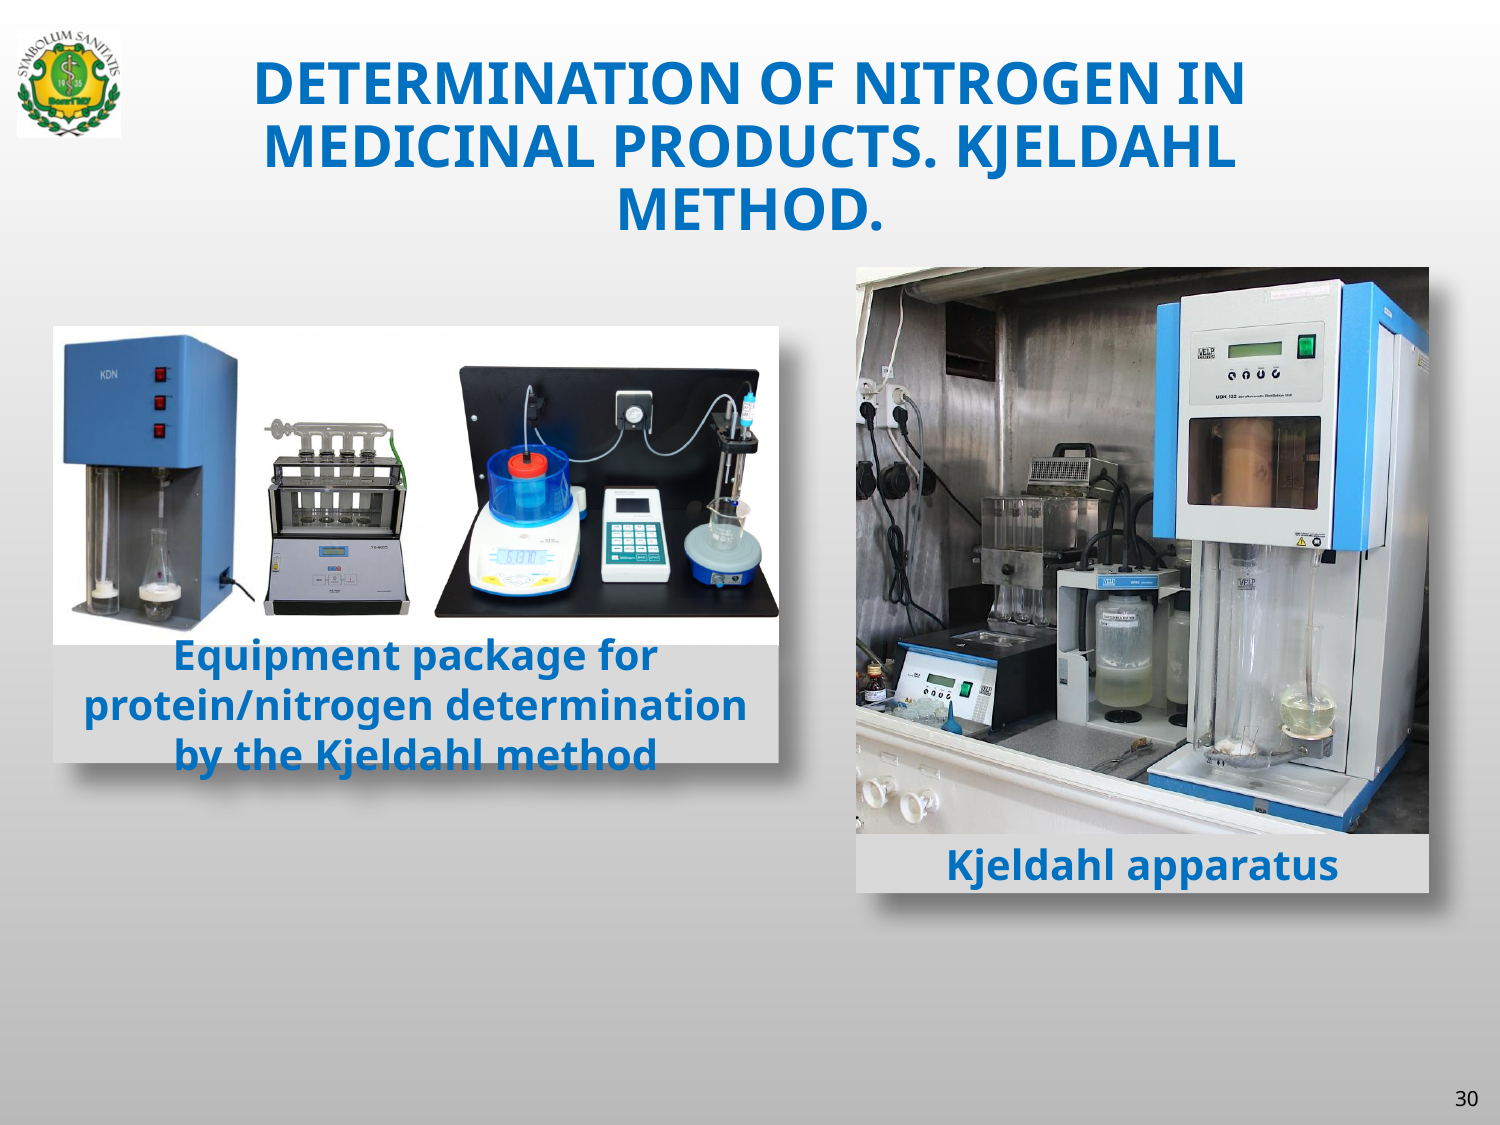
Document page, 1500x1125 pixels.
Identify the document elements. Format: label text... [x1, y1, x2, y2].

picture [855, 266, 1430, 840]
text_box Determination of nitrogen in medicinal products. Kjeldahl method. [112, 42, 1388, 256]
slide_number 30 [1399, 1069, 1494, 1125]
picture [17, 30, 121, 139]
text_box Kjeldahl apparatus [855, 847, 1430, 894]
picture [52, 326, 779, 646]
text_box Equipment package for protein/nitrogen determination by the Kjeldahl method [52, 654, 780, 764]
